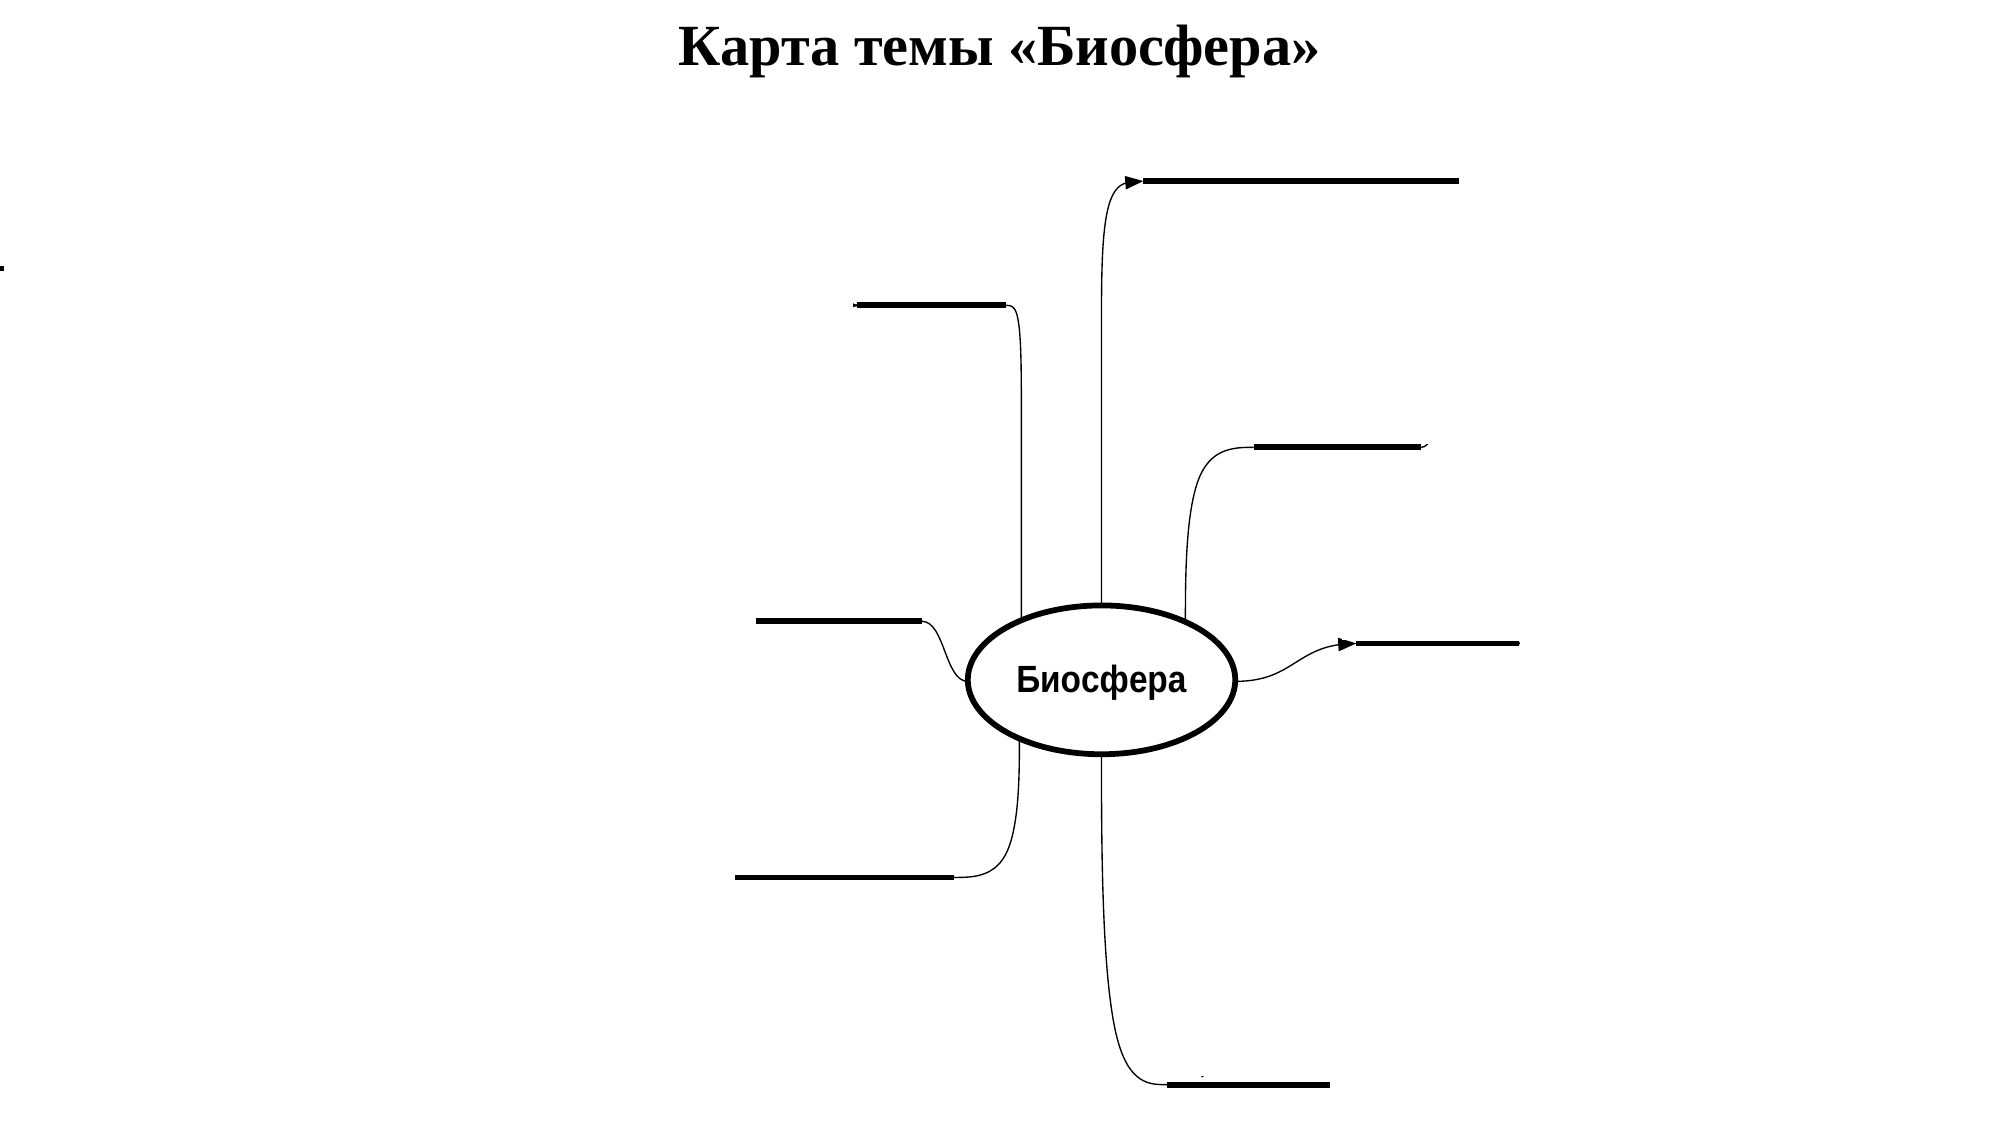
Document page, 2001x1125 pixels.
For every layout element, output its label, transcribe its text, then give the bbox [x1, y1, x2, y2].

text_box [0, 52, 2000, 1125]
text_box Карта темы «Биосфера» [0, 0, 2000, 52]
